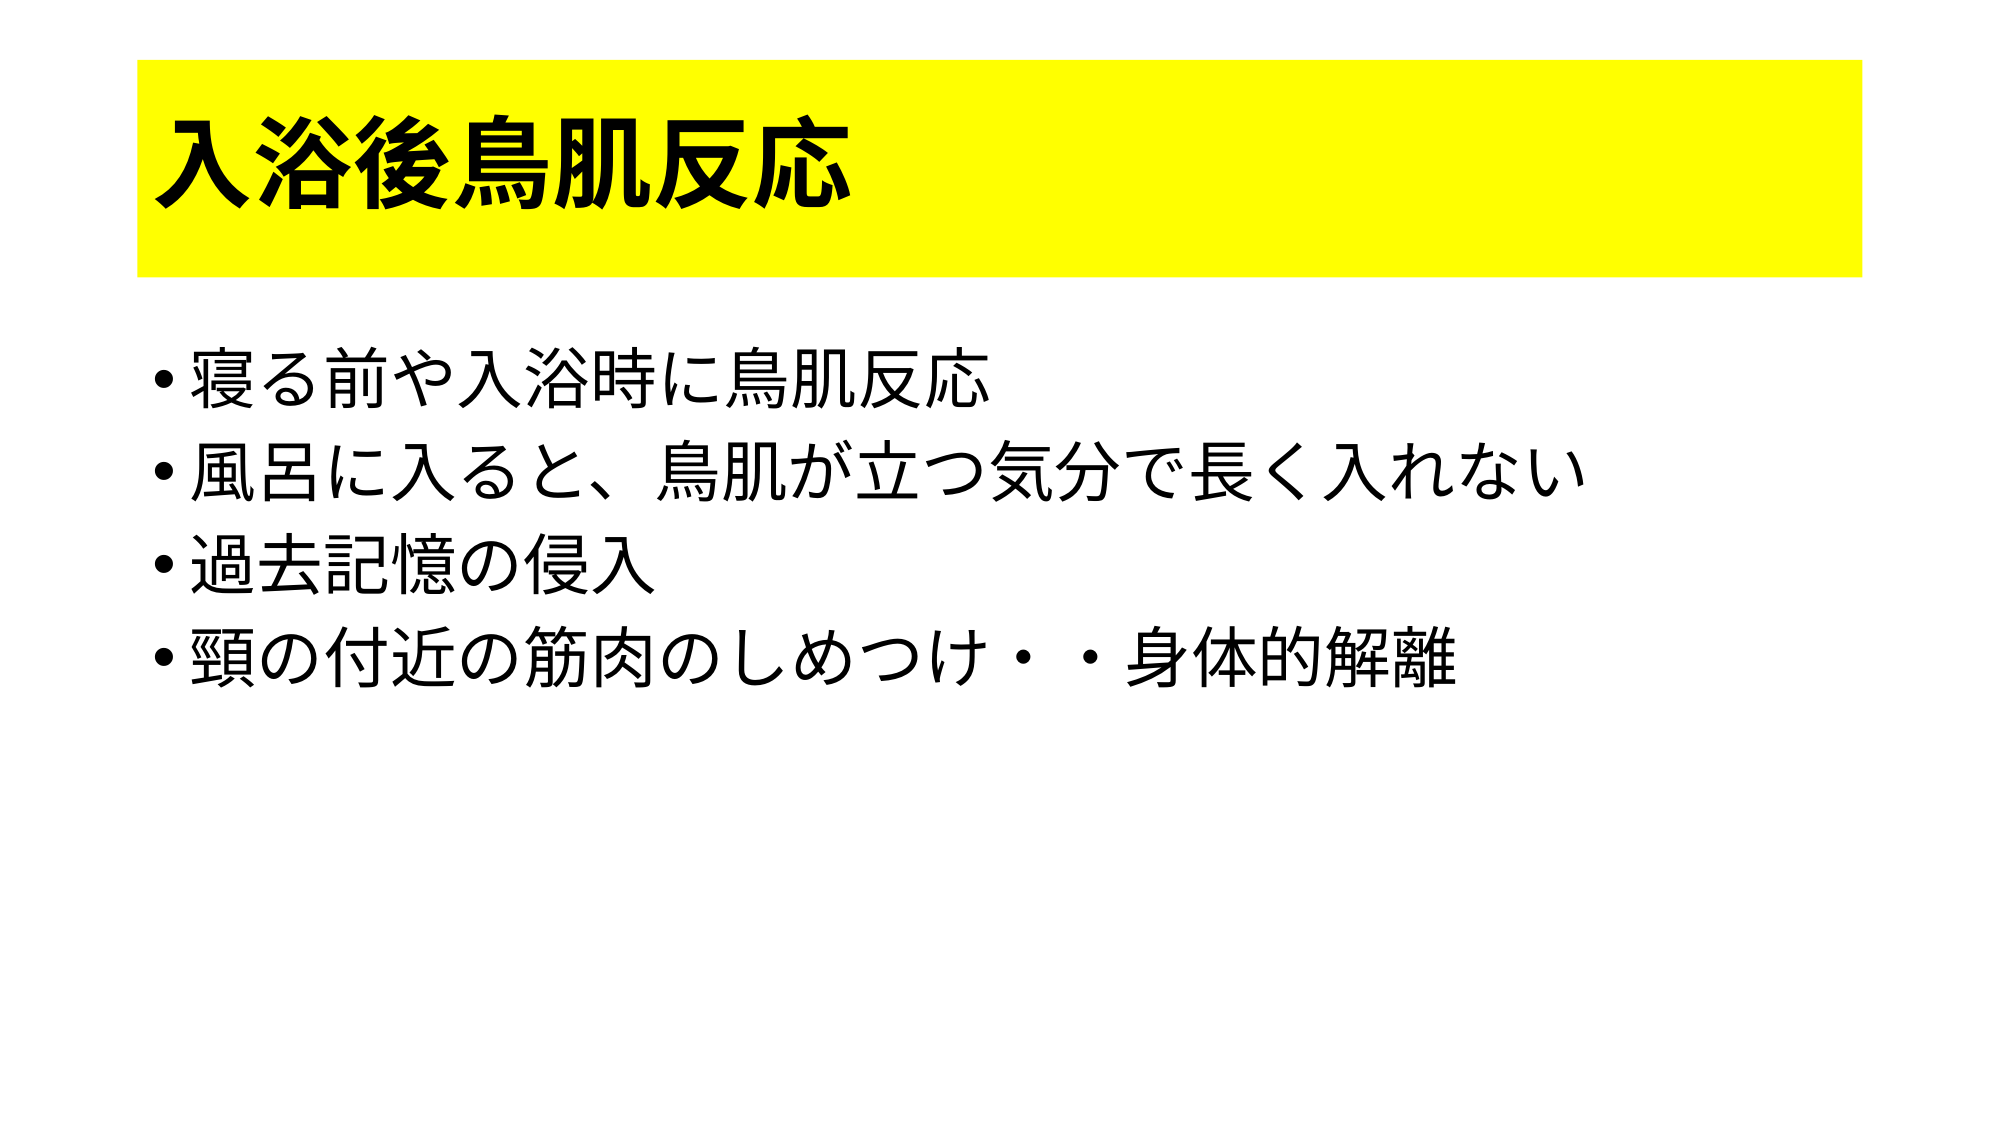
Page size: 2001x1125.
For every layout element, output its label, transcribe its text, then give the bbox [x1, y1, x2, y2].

title 入浴後鳥肌反応 [137, 59, 1863, 278]
list 寝る前や入浴時に鳥肌反応 風呂に入ると、鳥肌が立つ気分で長く入れない 過去記憶の侵入 頸の付近の筋肉のしめつけ・・身体的解離 [137, 338, 1863, 1014]
